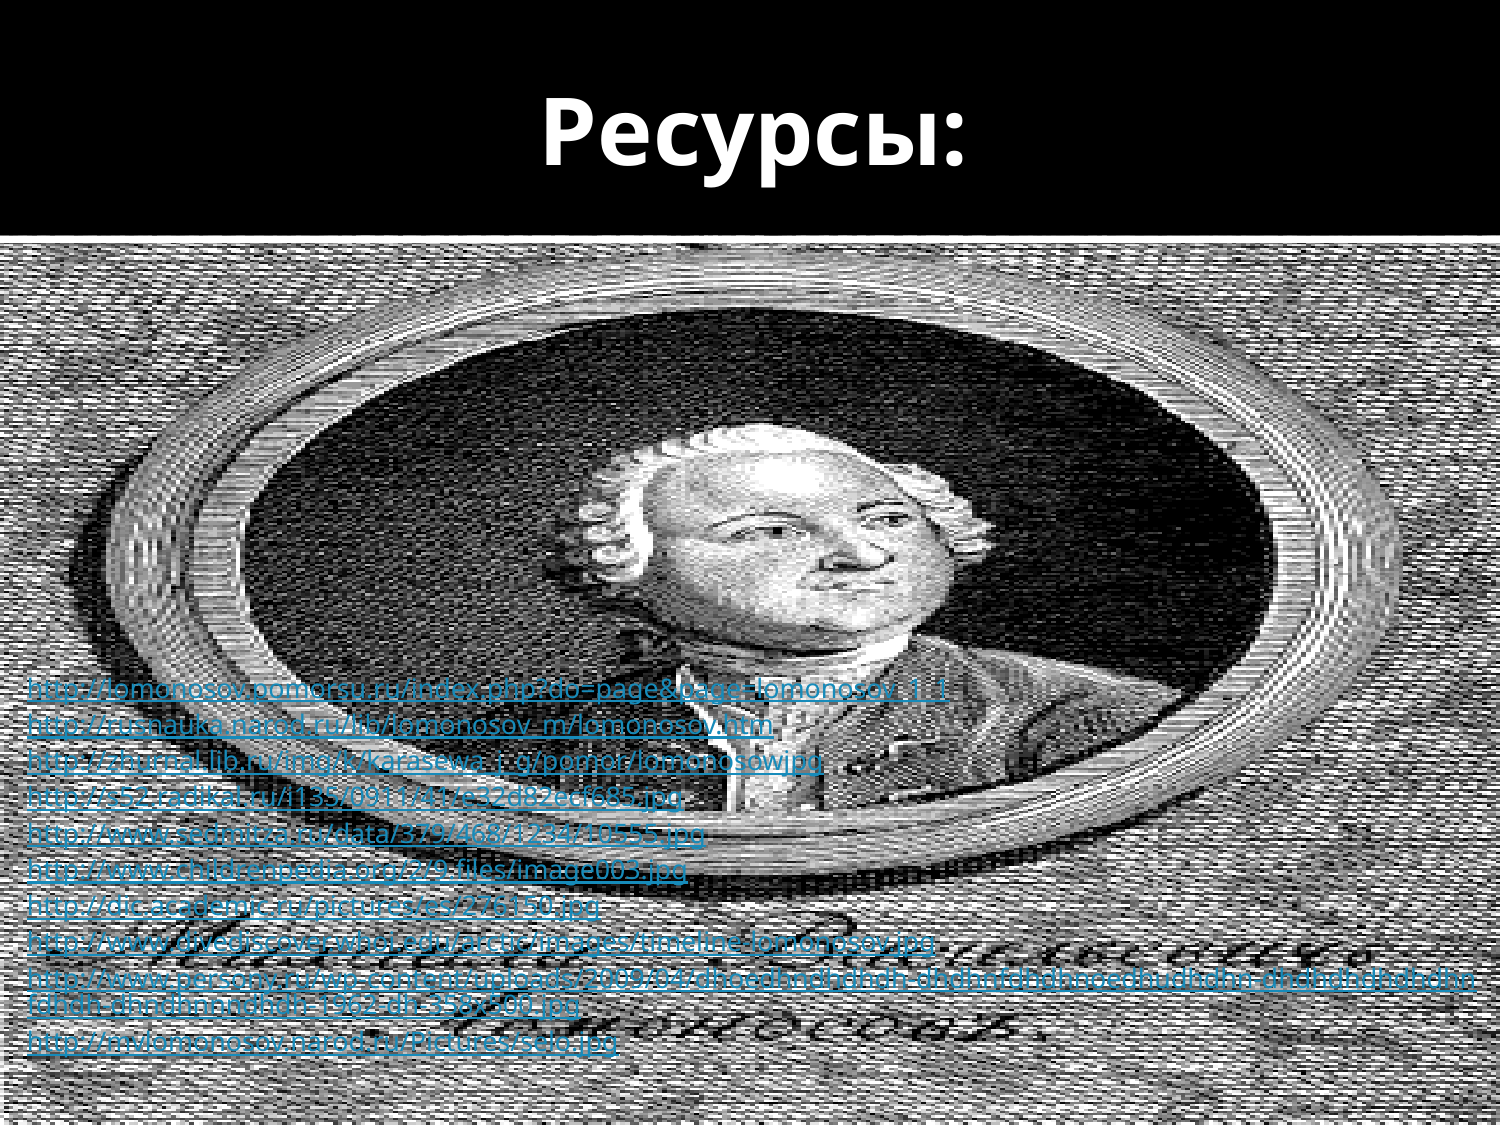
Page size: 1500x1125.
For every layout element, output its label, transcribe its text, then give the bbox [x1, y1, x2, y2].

picture [0, 1050, 1500, 1125]
list http://lomonosov.pomorsu.ru/index.php?do=page&page=lomonosov_1_1 http://rusnauka.narod.ru/lib/lomonosov_m/lomonosov.htm http://zhurnal.lib.ru/img/k/karasewa_j_g/pomor/lomonosowjpg http://s52.radikal.ru/i135/0911/41/e32d82ecf685.jpg http://www.sedmitza.ru/data/379/468/1234/10555.jpg http://www.childrenpedia.org/2/9.files/image003.jpg http://dic.academic.ru/pictures/es/276150.jpg http://www.divediscover.whoi.edu/arctic/images/timeline-lomonosov.jpg http://www.persony.ru/wp-content/uploads/2009/04/dhoedhndhdhdh-dhdhnfdhdhnoedhudhdhn-dhdhdhdhdhdhnfdhdh-dhndhnnndhdh-1962-dh-358x500.jpg http://mvlomonosov.narod.ru/Pictures/selo.jpg [0, 656, 1500, 1050]
title Ресурсы: [75, 25, 1425, 231]
picture [0, 244, 1500, 656]
